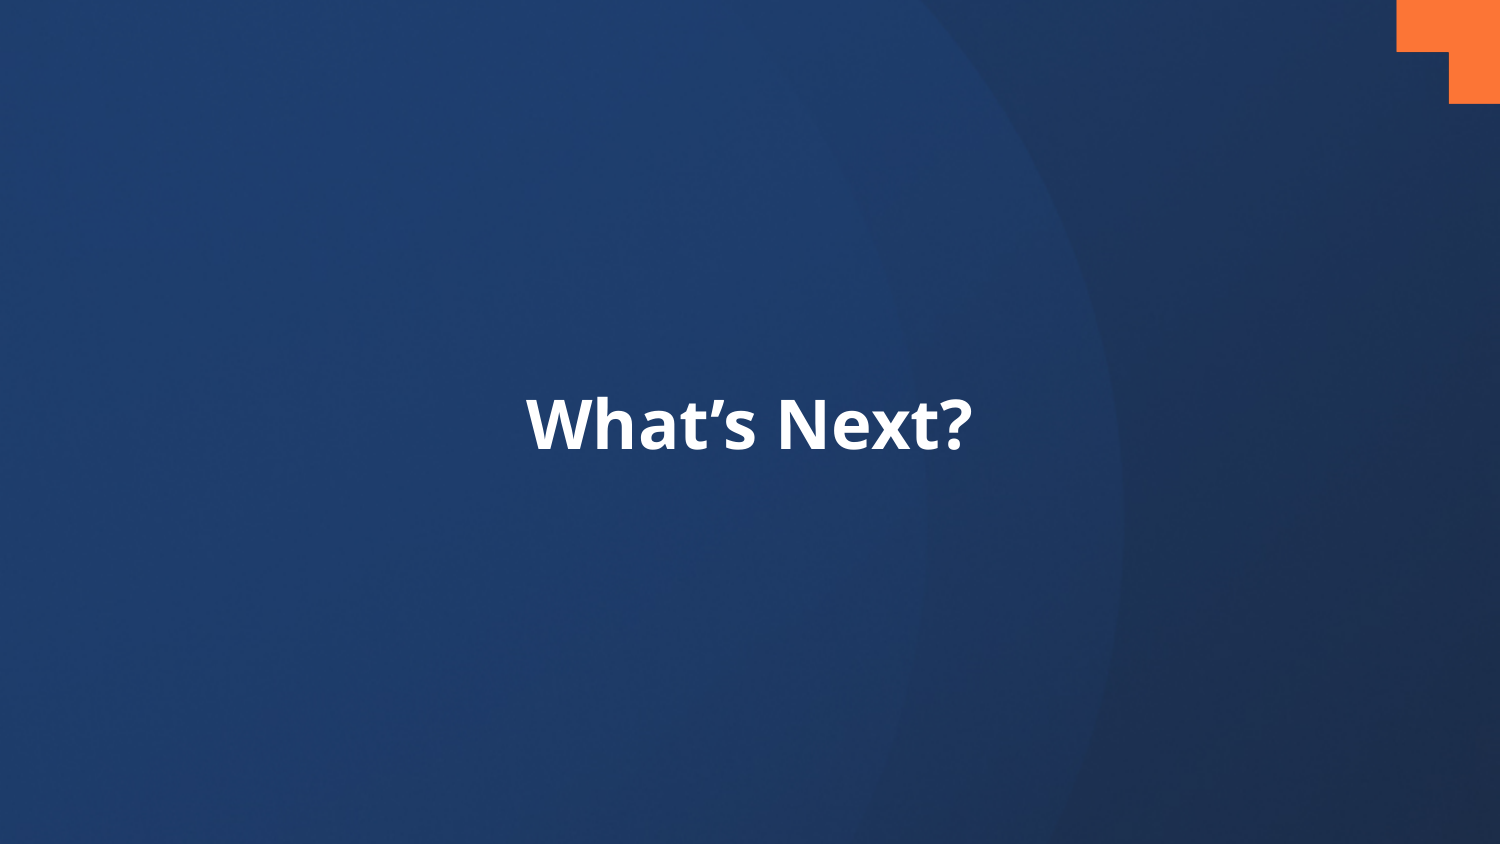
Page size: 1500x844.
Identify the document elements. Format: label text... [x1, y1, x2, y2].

picture [0, 0, 1500, 844]
title What’s Next? [51, 352, 1449, 491]
